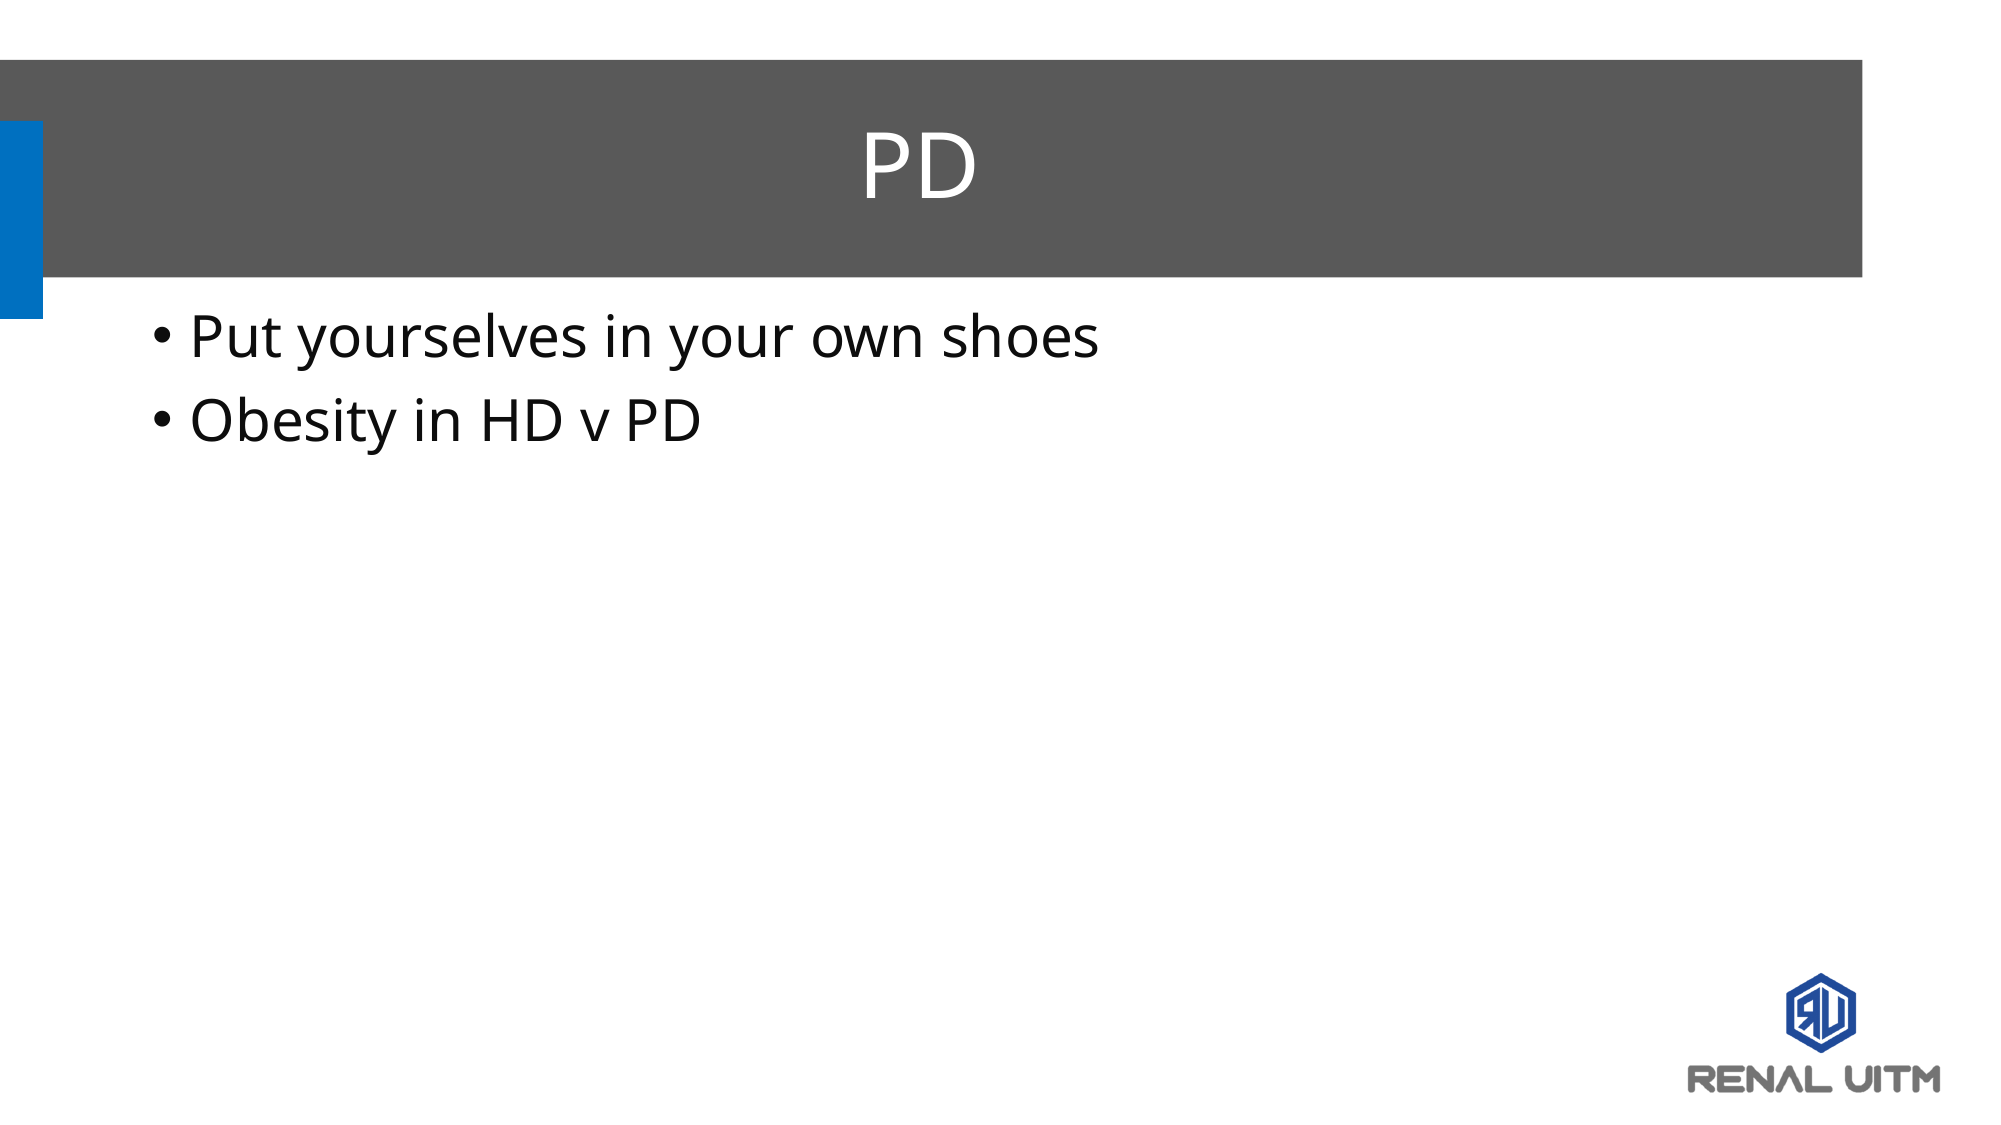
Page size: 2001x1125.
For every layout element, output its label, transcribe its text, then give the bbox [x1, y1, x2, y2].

picture [1640, 963, 2000, 1125]
text_box [0, 120, 44, 320]
title PD [0, 59, 1863, 278]
list Put yourselves in your own shoes Obesity in HD v PD [137, 299, 1863, 1014]
